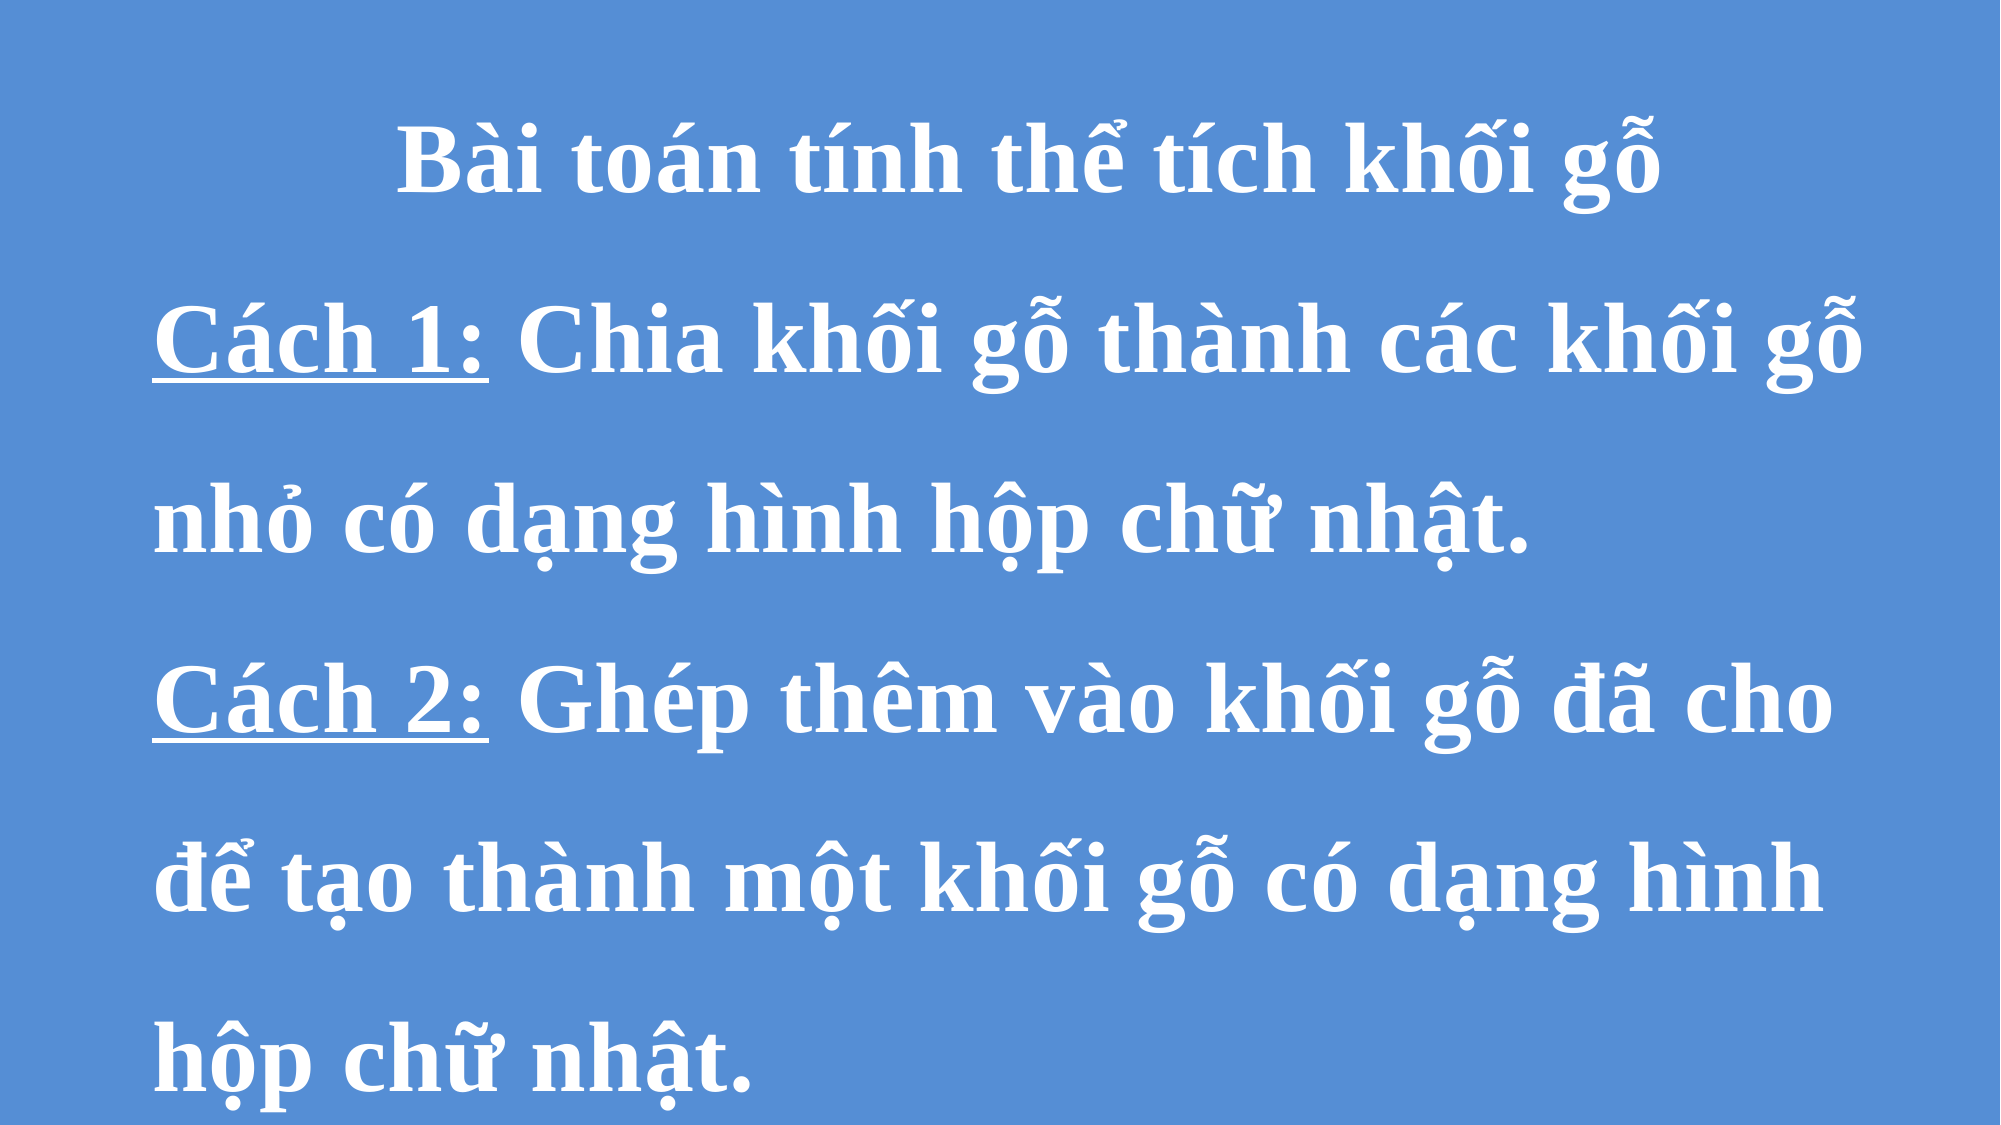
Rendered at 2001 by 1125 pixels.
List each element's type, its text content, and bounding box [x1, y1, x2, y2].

text_box Bài toán tính thể tích khối gỗ Cách 1: Chia khối gỗ thành các khối gỗ nhỏ có dạng hình hộp chữ nhật. Cách 2: Ghép thêm vào khối gỗ đã cho để tạo thành một khối gỗ có dạng hình hộp chữ nhật. [137, 24, 1925, 1120]
